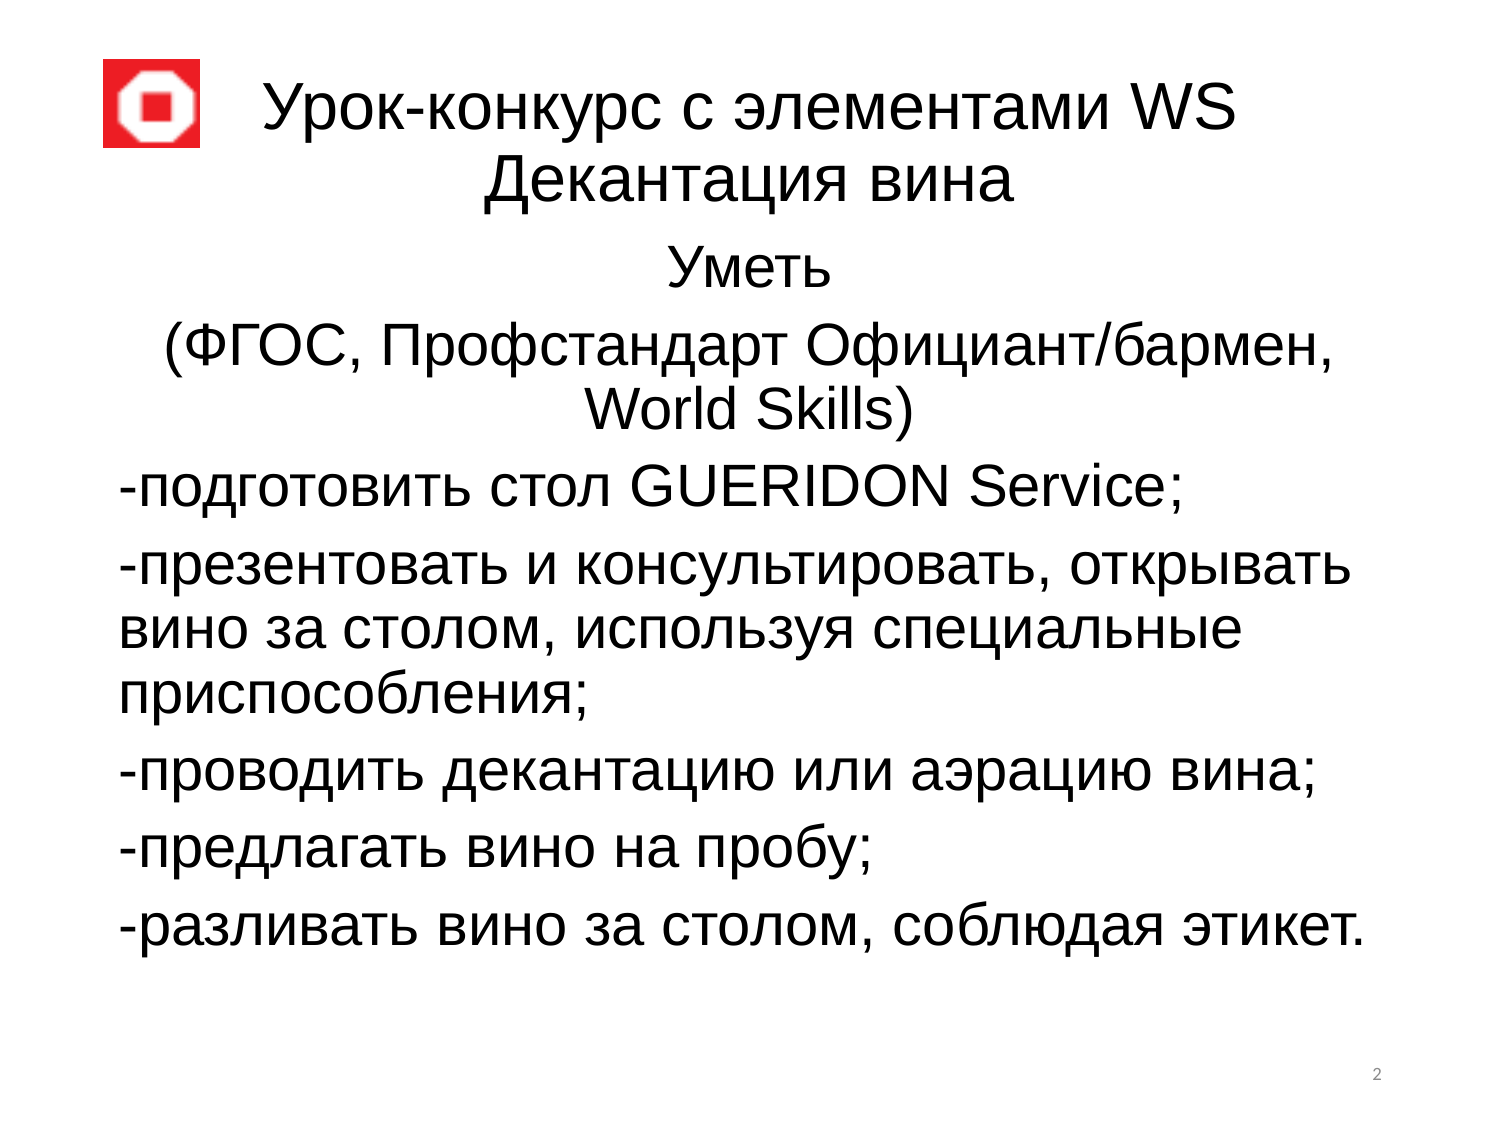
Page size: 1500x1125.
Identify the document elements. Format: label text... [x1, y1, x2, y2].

title Урок-конкурс с элементами WS Декантация вина [103, 59, 1397, 228]
list Уметь (ФГОС, Профстандарт Официант/бармен, World Skills) -подготовить стол GUERIDON Service; -презентовать и консультировать, открывать вино за столом, используя специальные приспособления; -проводить декантацию или аэрацию вина; -предлагать вино на пробу; -разливать вино за столом, соблюдая этикет. [103, 228, 1397, 1014]
slide_number 2 [1059, 1042, 1397, 1103]
picture [103, 59, 200, 148]
